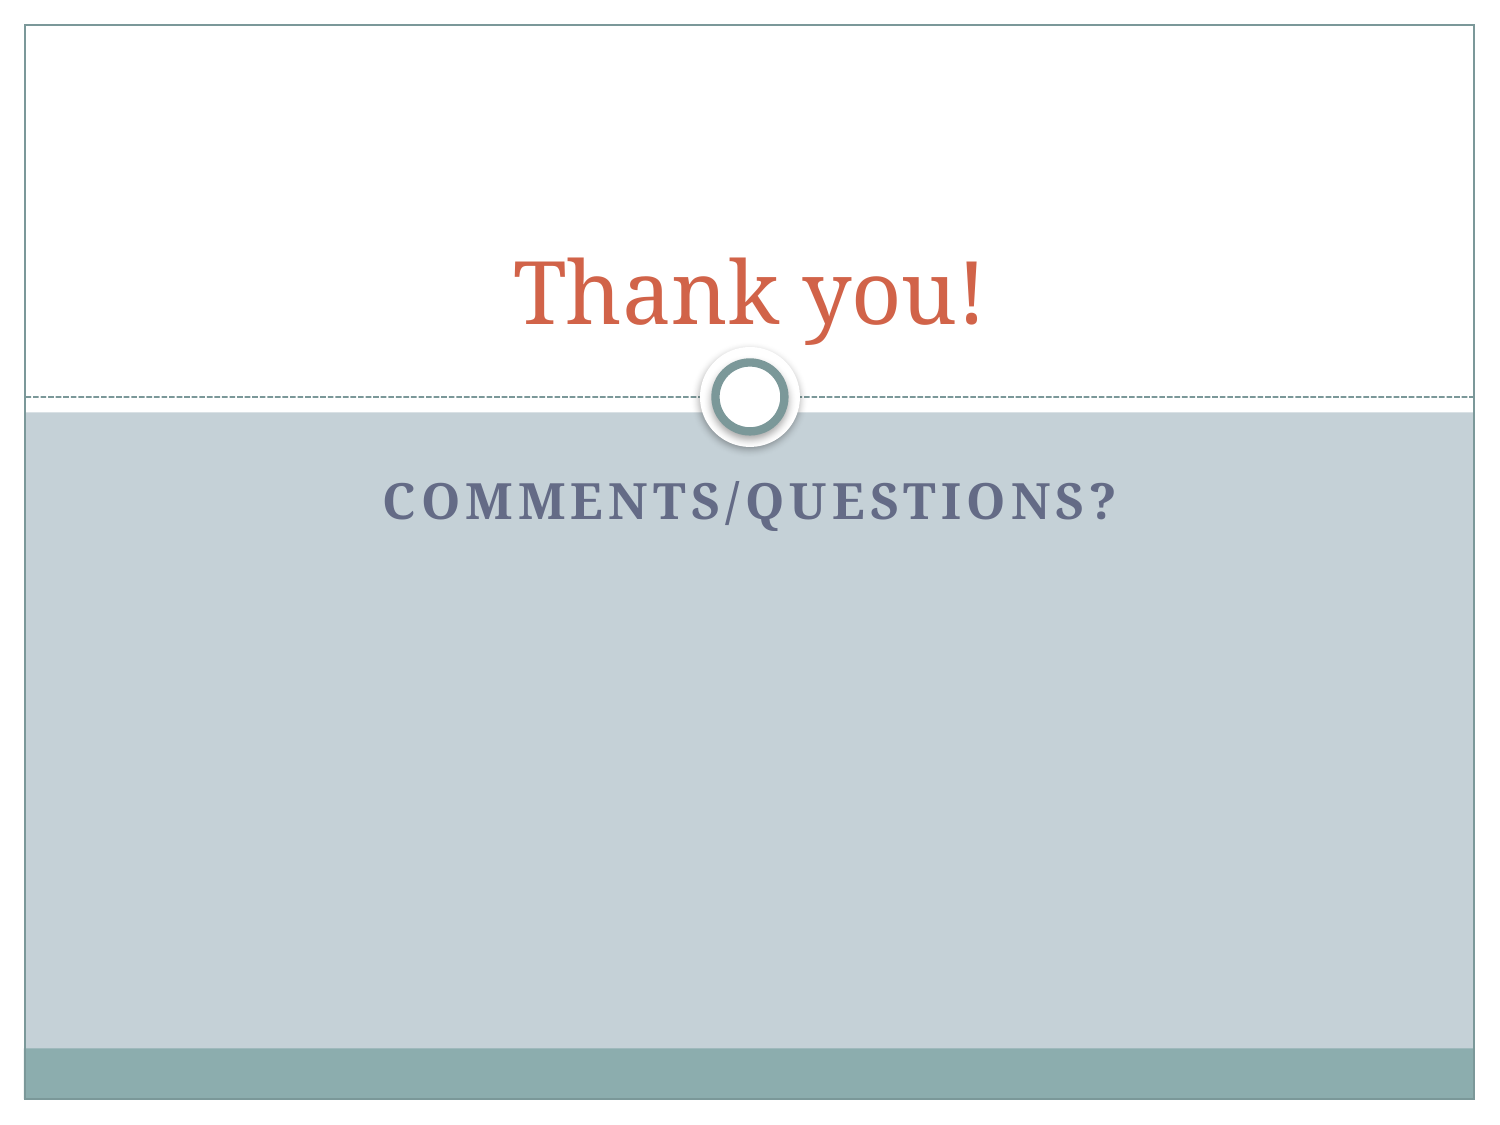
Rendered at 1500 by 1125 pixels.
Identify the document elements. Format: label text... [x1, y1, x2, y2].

title Thank you! [112, 62, 1388, 350]
subtitle Comments/Questions? [225, 462, 1275, 750]
